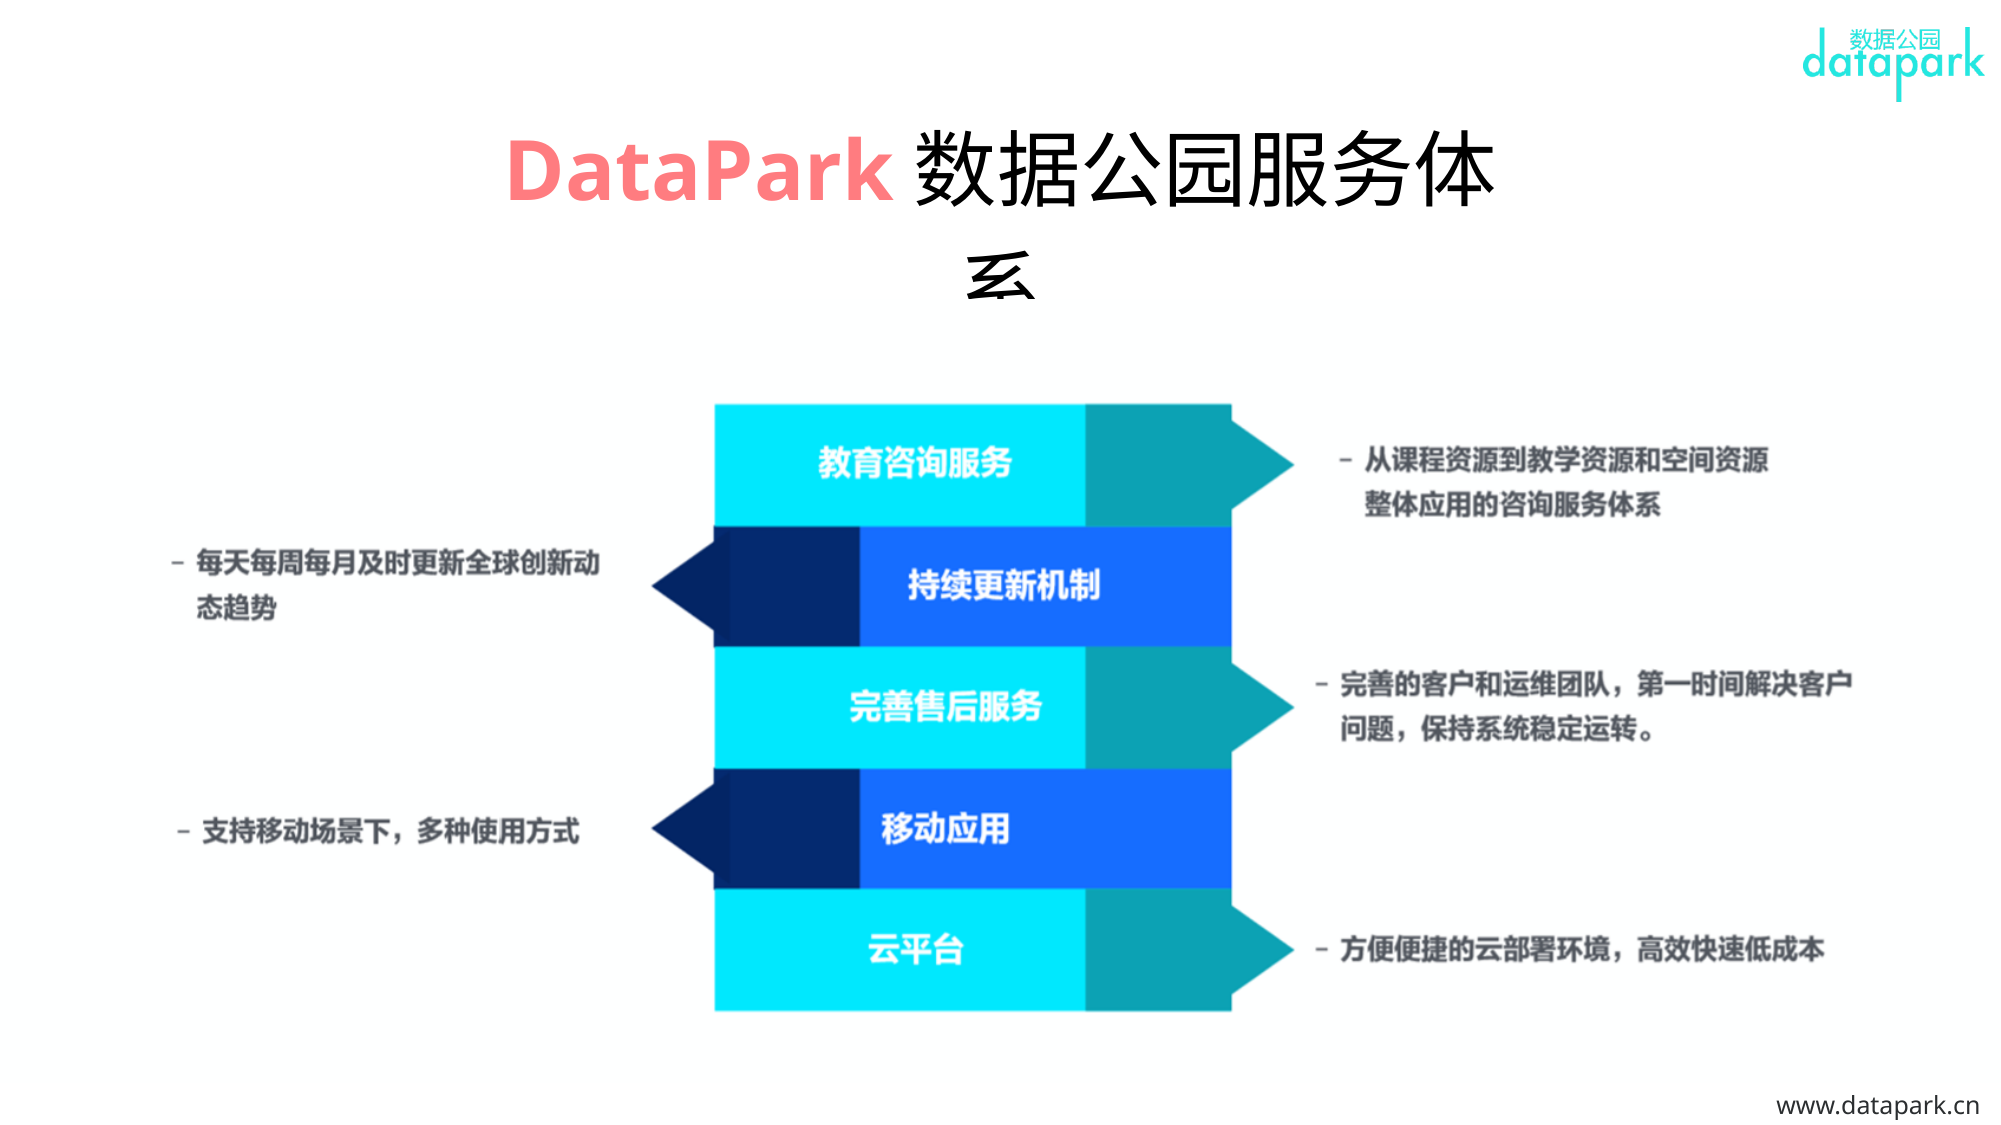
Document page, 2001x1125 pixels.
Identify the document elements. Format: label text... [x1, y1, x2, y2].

picture [1803, 27, 1985, 103]
picture [0, 299, 2001, 1084]
text_box www.datapark.cn [1756, 1094, 2001, 1125]
text_box DataPark数据公园服务体系 从数据到服务全套体系 [477, 89, 1523, 296]
